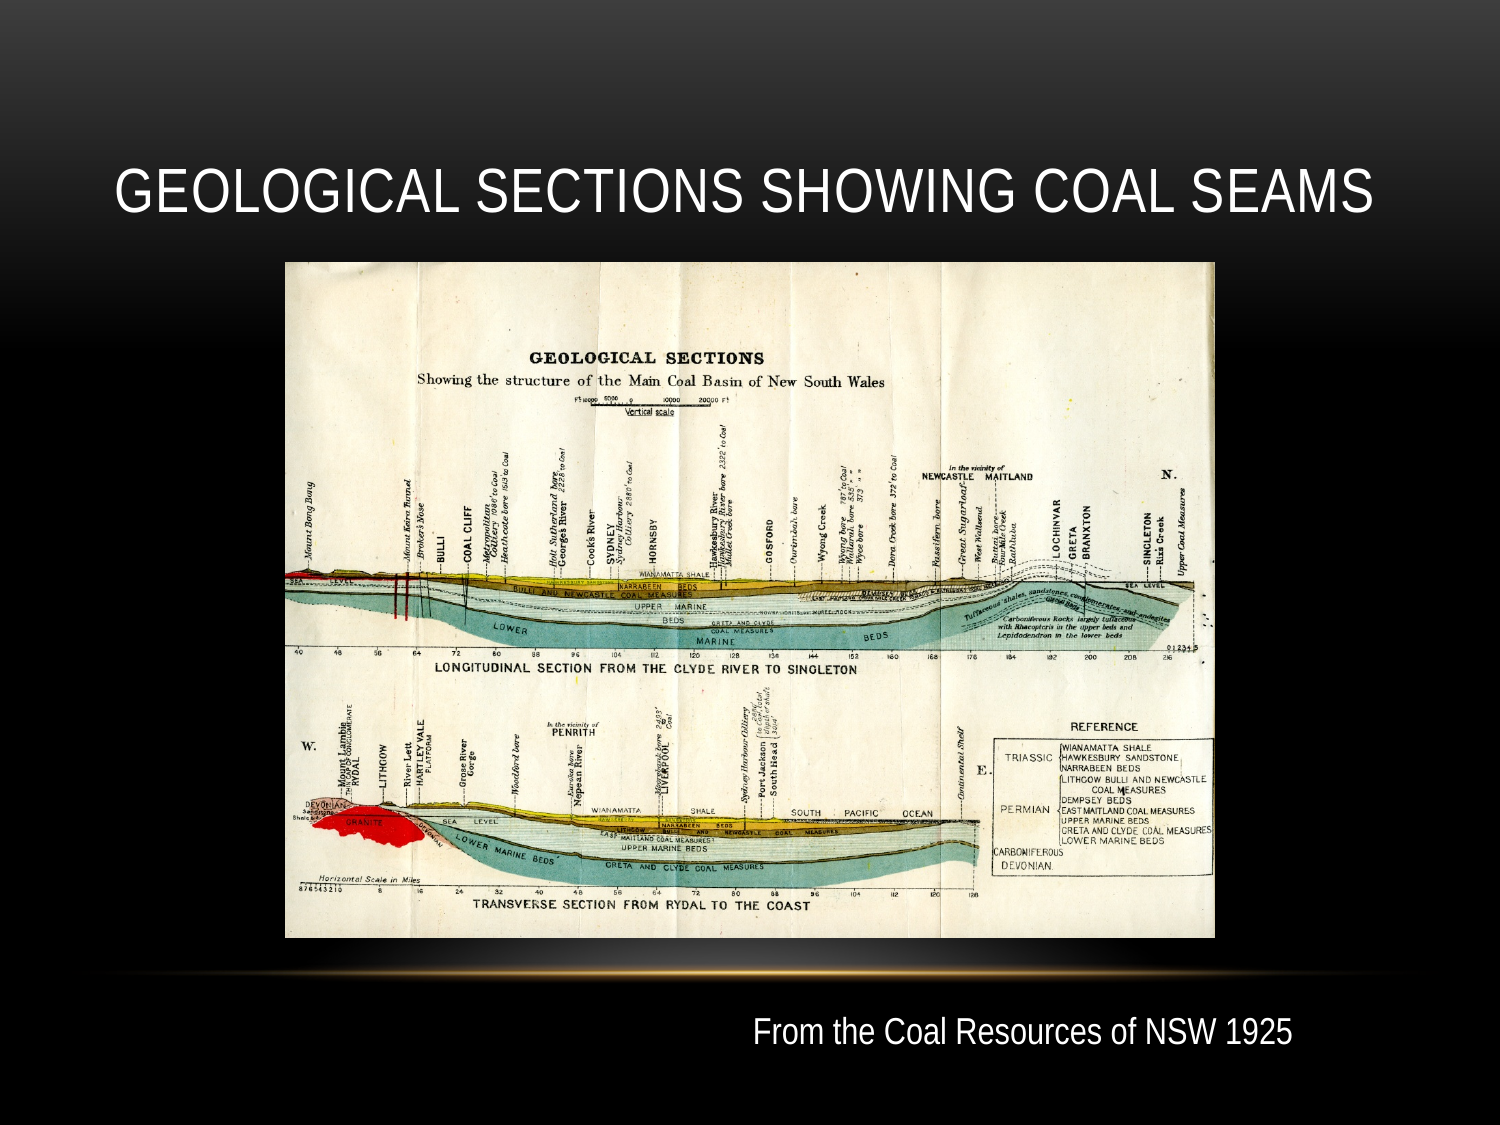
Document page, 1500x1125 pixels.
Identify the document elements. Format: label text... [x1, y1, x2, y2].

title Geological sections showing coal seams [99, 45, 1400, 233]
picture [0, 0, 1500, 1125]
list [285, 262, 1215, 938]
text_box From the Coal Resources of NSW 1925 [738, 999, 1388, 1060]
